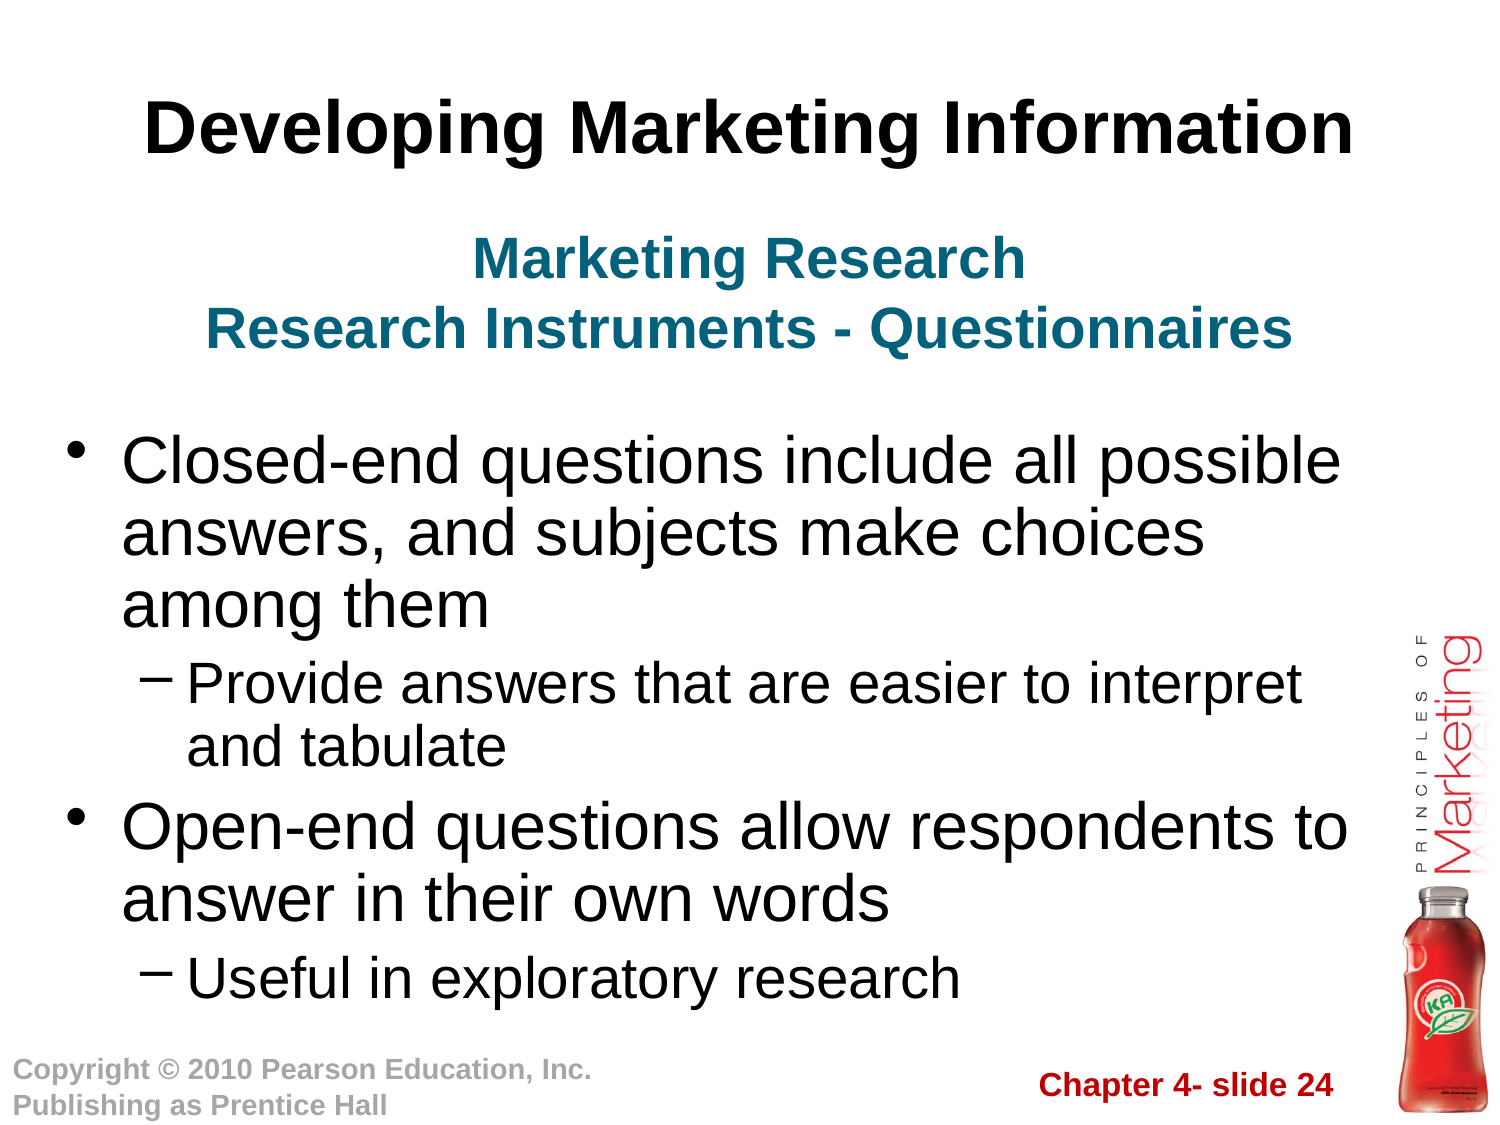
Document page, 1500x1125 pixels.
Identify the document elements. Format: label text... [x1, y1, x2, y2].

picture [1359, 537, 1500, 1125]
list Closed-end questions include all possible answers, and subjects make choices among them Provide answers that are easier to interpret and tabulate Open-end questions allow respondents to answer in their own words Useful in exploratory research [49, 324, 1388, 1063]
list Marketing Research Research Instruments - Questionnaires [0, 212, 1500, 301]
title Developing Marketing Information [112, 37, 1388, 212]
